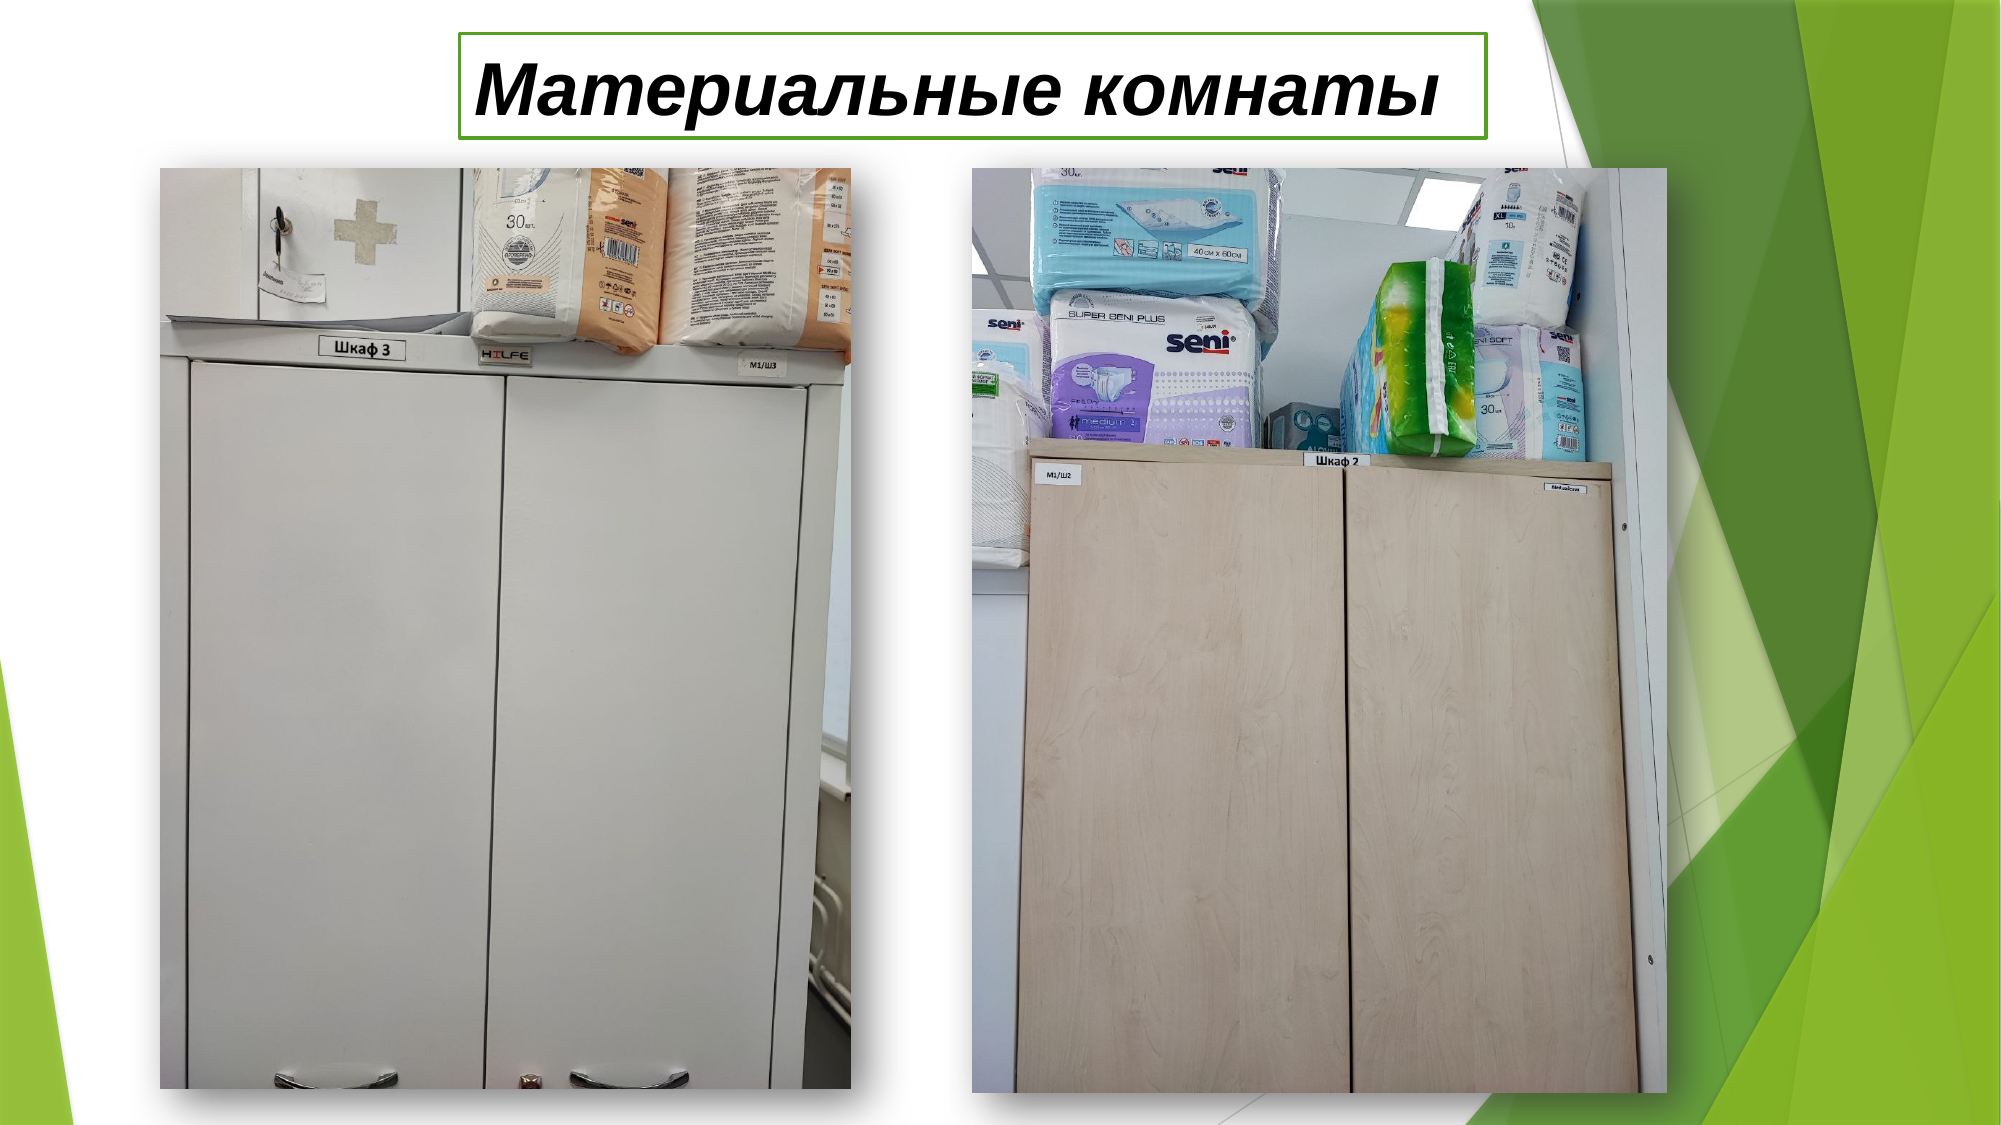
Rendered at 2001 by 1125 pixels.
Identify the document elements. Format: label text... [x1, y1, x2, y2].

picture [972, 167, 1667, 1094]
text_box Материальные комнаты [458, 32, 1488, 140]
picture [159, 167, 852, 1090]
